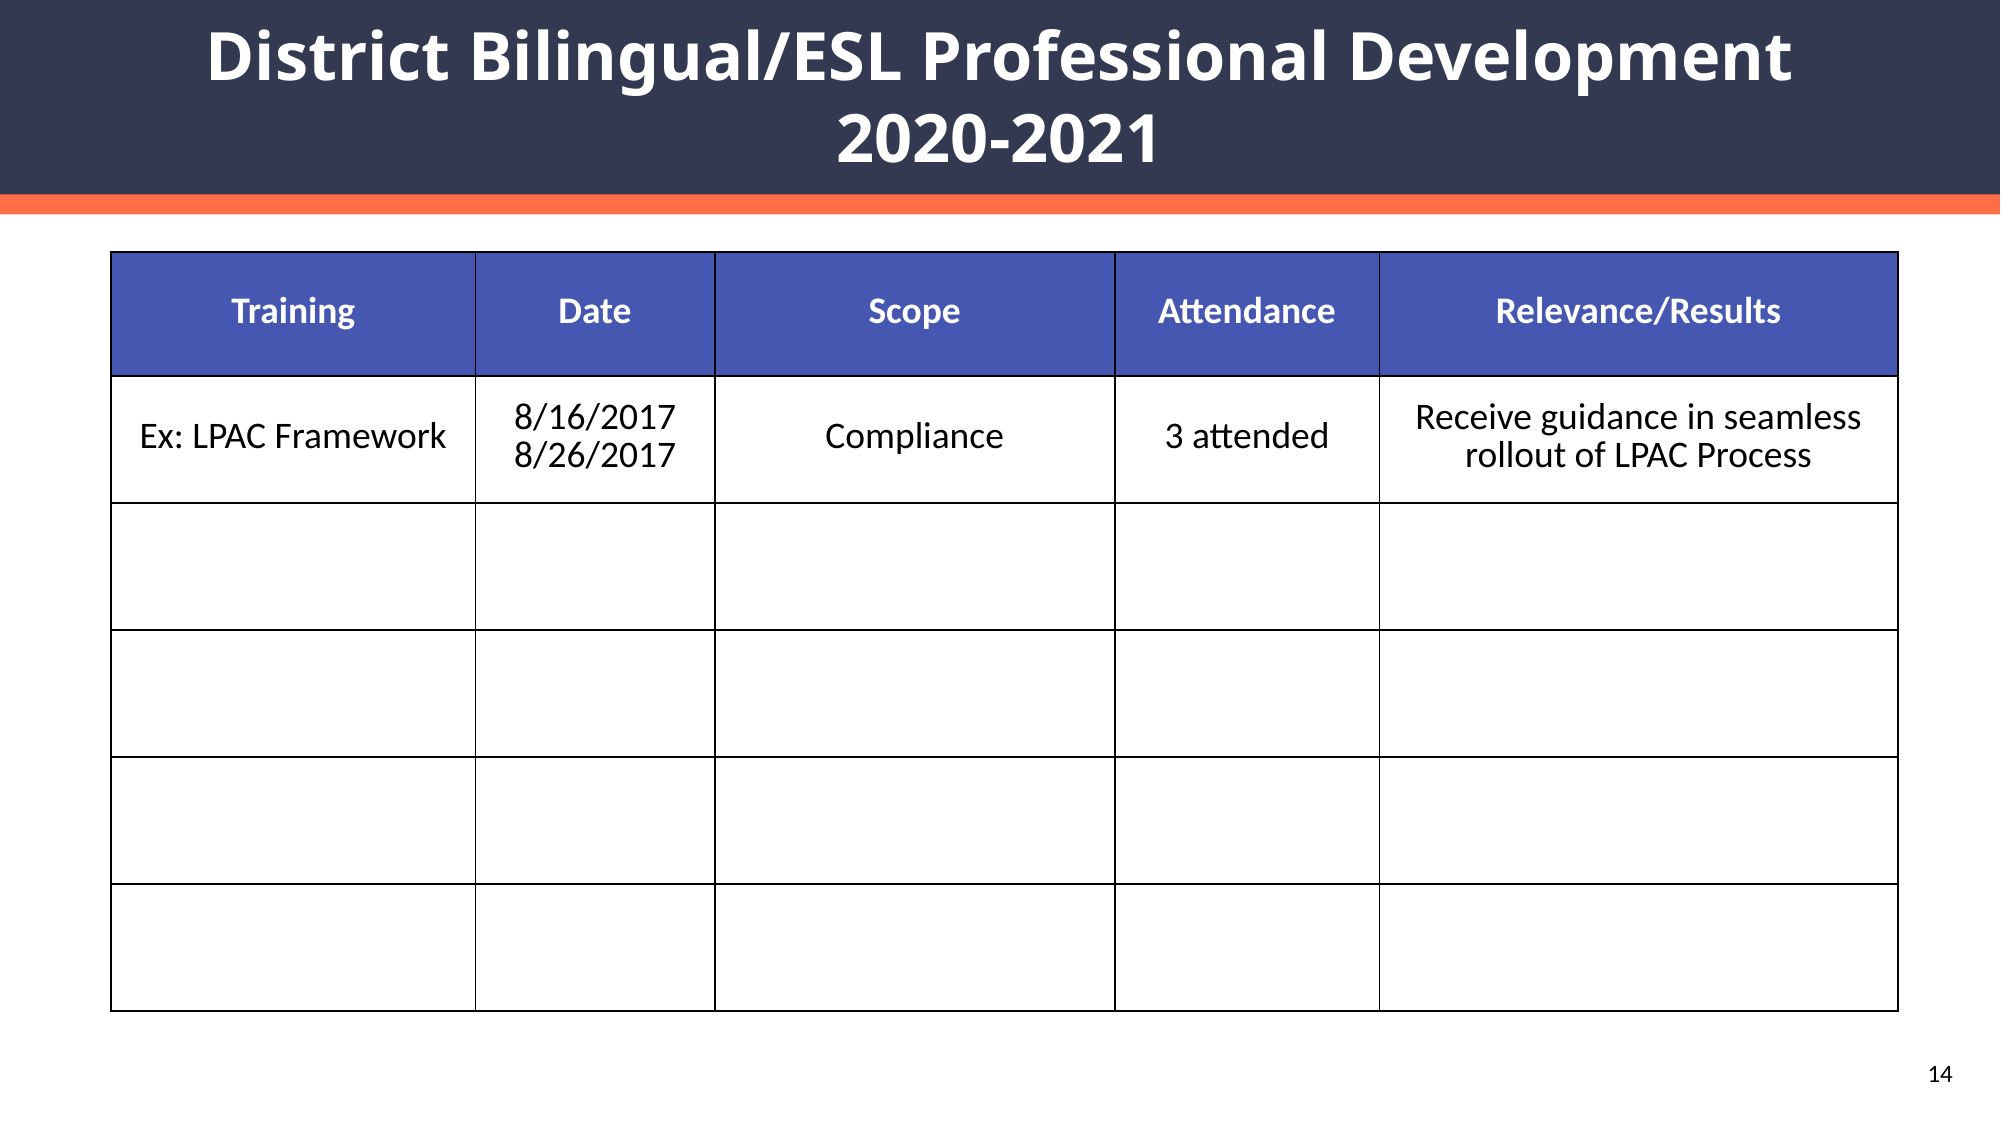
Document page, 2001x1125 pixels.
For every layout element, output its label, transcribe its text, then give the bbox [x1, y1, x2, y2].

table_cell [476, 631, 714, 756]
table_cell [1380, 885, 1897, 1010]
table_cell [476, 885, 714, 1010]
table_cell [1380, 758, 1897, 883]
table_cell [112, 758, 475, 883]
table_cell Receive guidance in seamless rollout of LPAC Process [1380, 377, 1897, 502]
table_cell [716, 631, 1114, 756]
table_header Scope [716, 253, 1114, 375]
table_cell [1116, 885, 1379, 1010]
table_cell [716, 504, 1114, 629]
table_cell [112, 885, 475, 1010]
table_cell [1116, 631, 1379, 756]
title District Bilingual/ESL Professional Development 2020-2021 [137, 0, 1863, 195]
table_header Relevance/Results [1380, 253, 1897, 375]
table_cell [1380, 631, 1897, 756]
table_header Date [476, 253, 714, 375]
table_cell [112, 631, 475, 756]
table_cell 3 attended [1116, 377, 1379, 502]
slide_number 14 [1518, 1042, 1969, 1103]
table_cell Compliance [716, 377, 1114, 502]
table_cell [1116, 758, 1379, 883]
table_cell [716, 758, 1114, 883]
table_cell [1380, 504, 1897, 629]
table_cell [476, 758, 714, 883]
table_header Training [112, 253, 475, 375]
table_cell [112, 504, 475, 629]
table_cell [1116, 504, 1379, 629]
table_cell 8/16/2017 8/26/2017 [476, 377, 714, 502]
table_cell Ex: LPAC Framework [112, 377, 475, 502]
table_cell [716, 885, 1114, 1010]
table_cell [476, 504, 714, 629]
table_header Attendance [1116, 253, 1379, 375]
